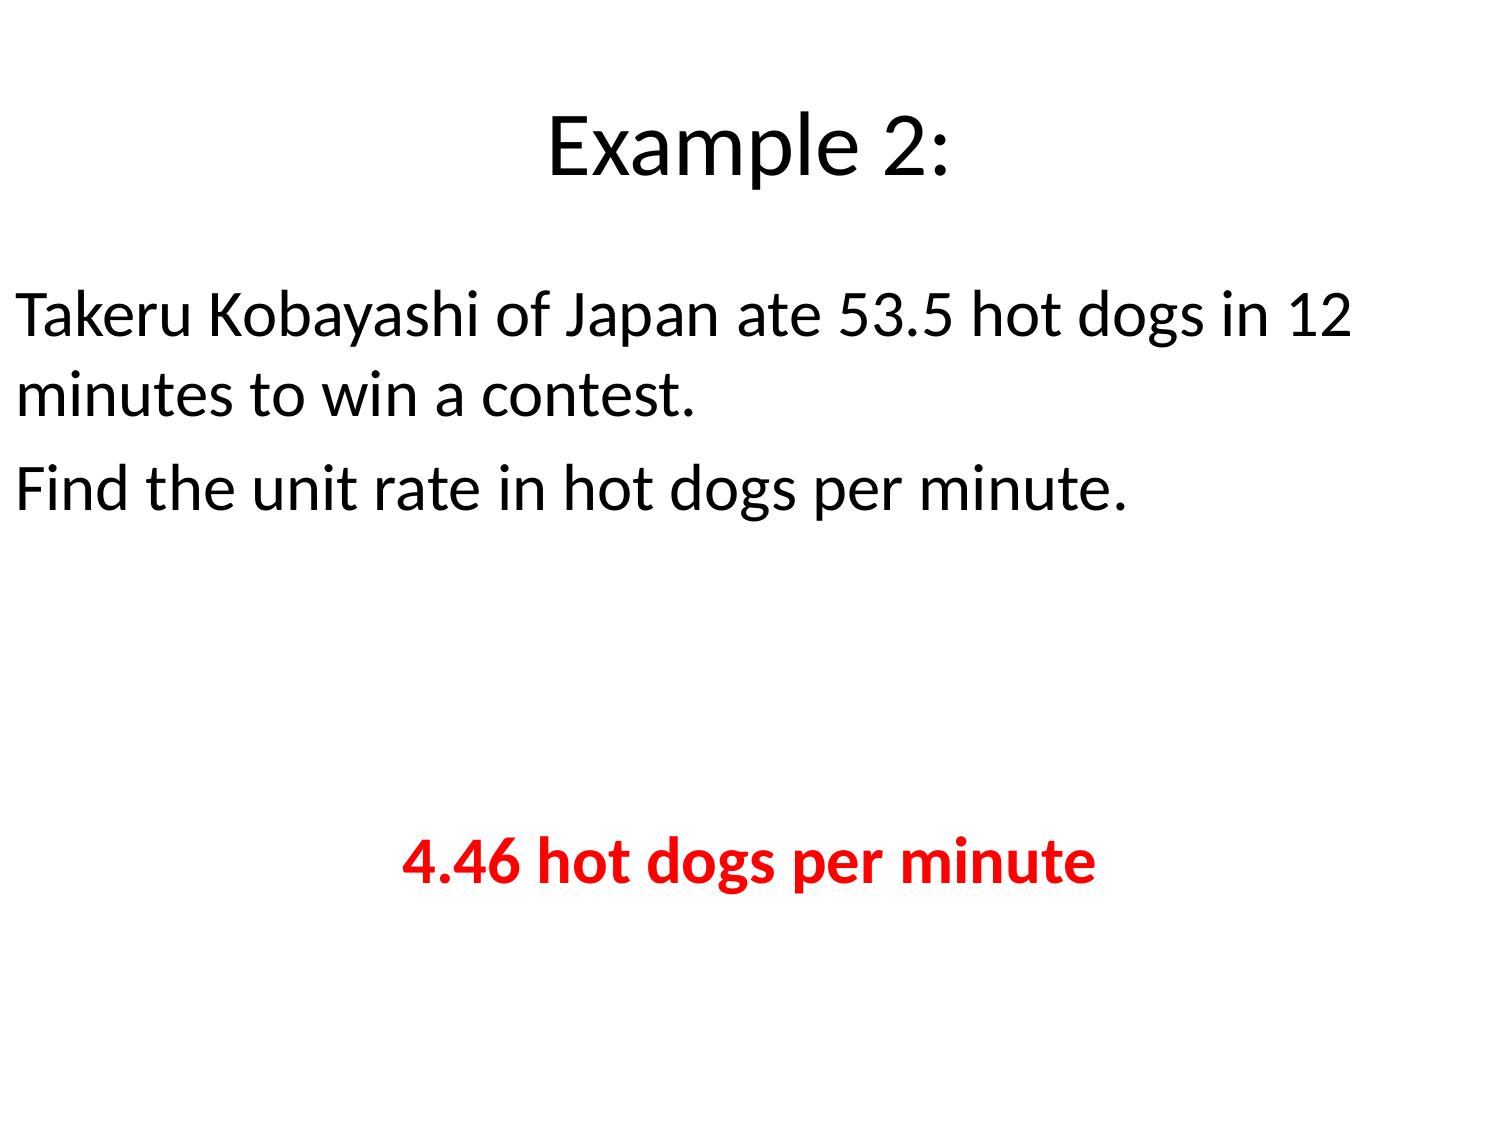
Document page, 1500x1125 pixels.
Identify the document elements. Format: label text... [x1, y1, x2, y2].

title Example 2: [75, 45, 1425, 233]
